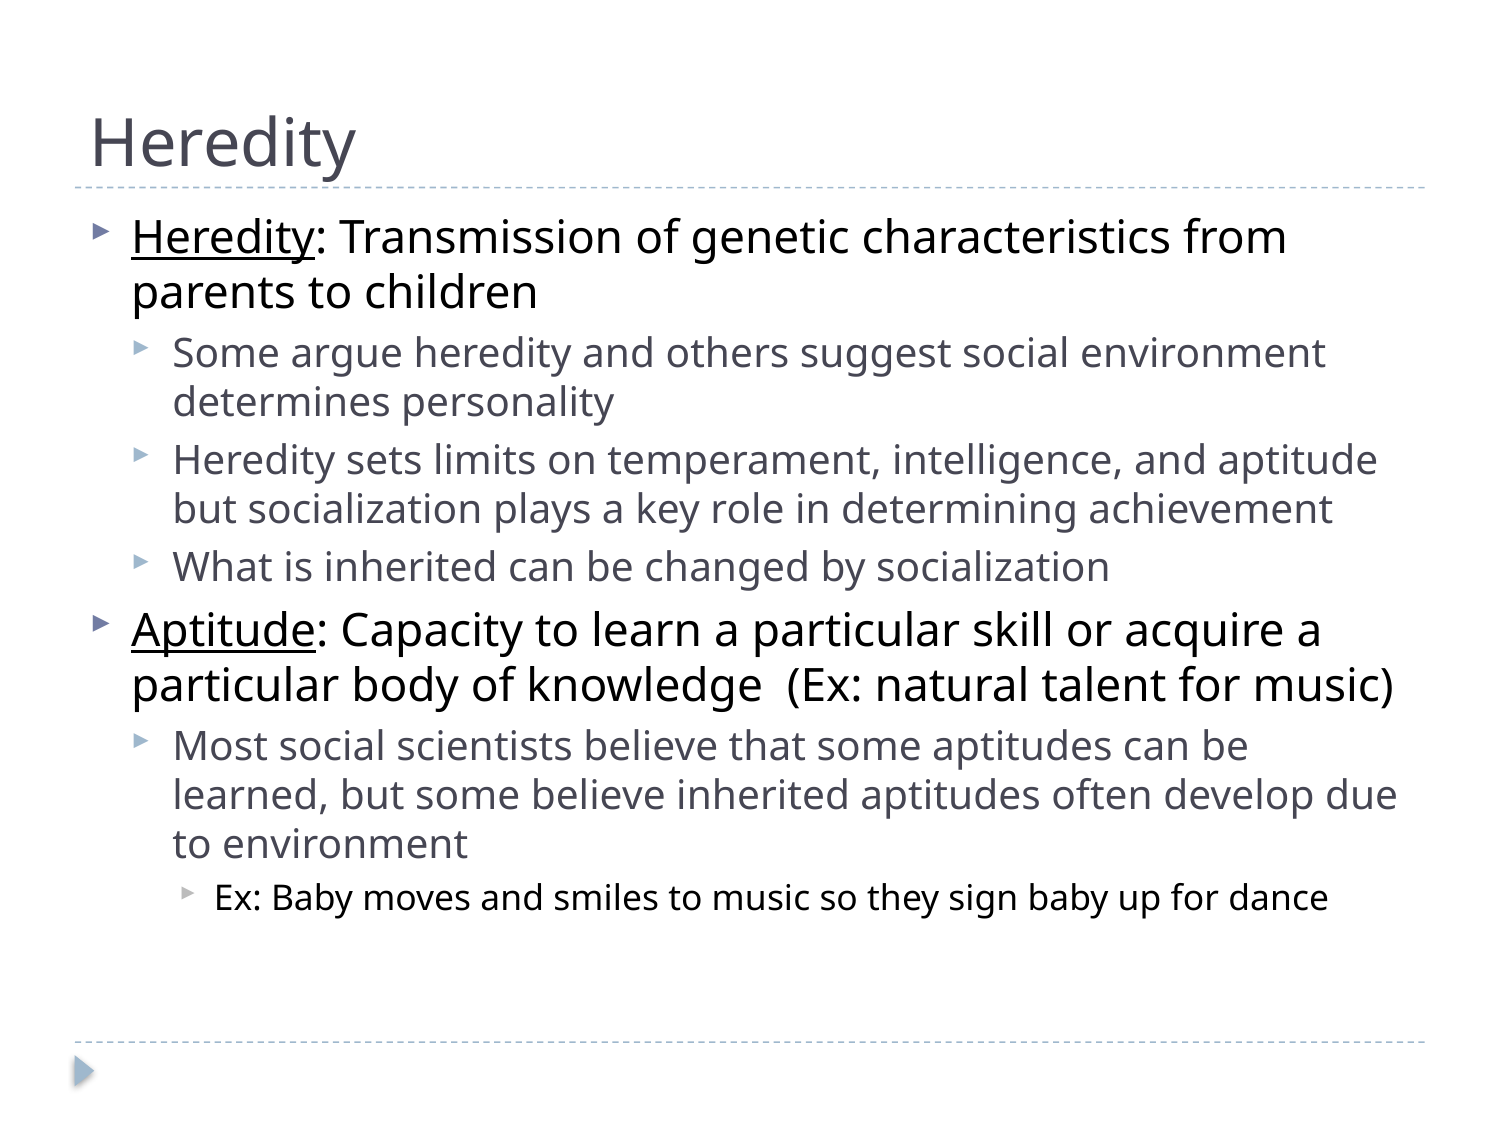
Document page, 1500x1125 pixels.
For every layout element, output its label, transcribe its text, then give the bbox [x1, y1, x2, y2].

list Heredity: Transmission of genetic characteristics from parents to children Some argue heredity and others suggest social environment determines personality Heredity sets limits on temperament, intelligence, and aptitude but socialization plays a key role in determining achievement What is inherited can be changed by socialization Aptitude: Capacity to learn a particular skill or acquire a particular body of knowledge (Ex: natural talent for music) Most social scientists believe that some aptitudes can be learned, but some believe inherited aptitudes often develop due to environment Ex: Baby moves and smiles to music so they sign baby up for dance [75, 200, 1425, 1010]
title Heredity [75, 24, 1425, 188]
